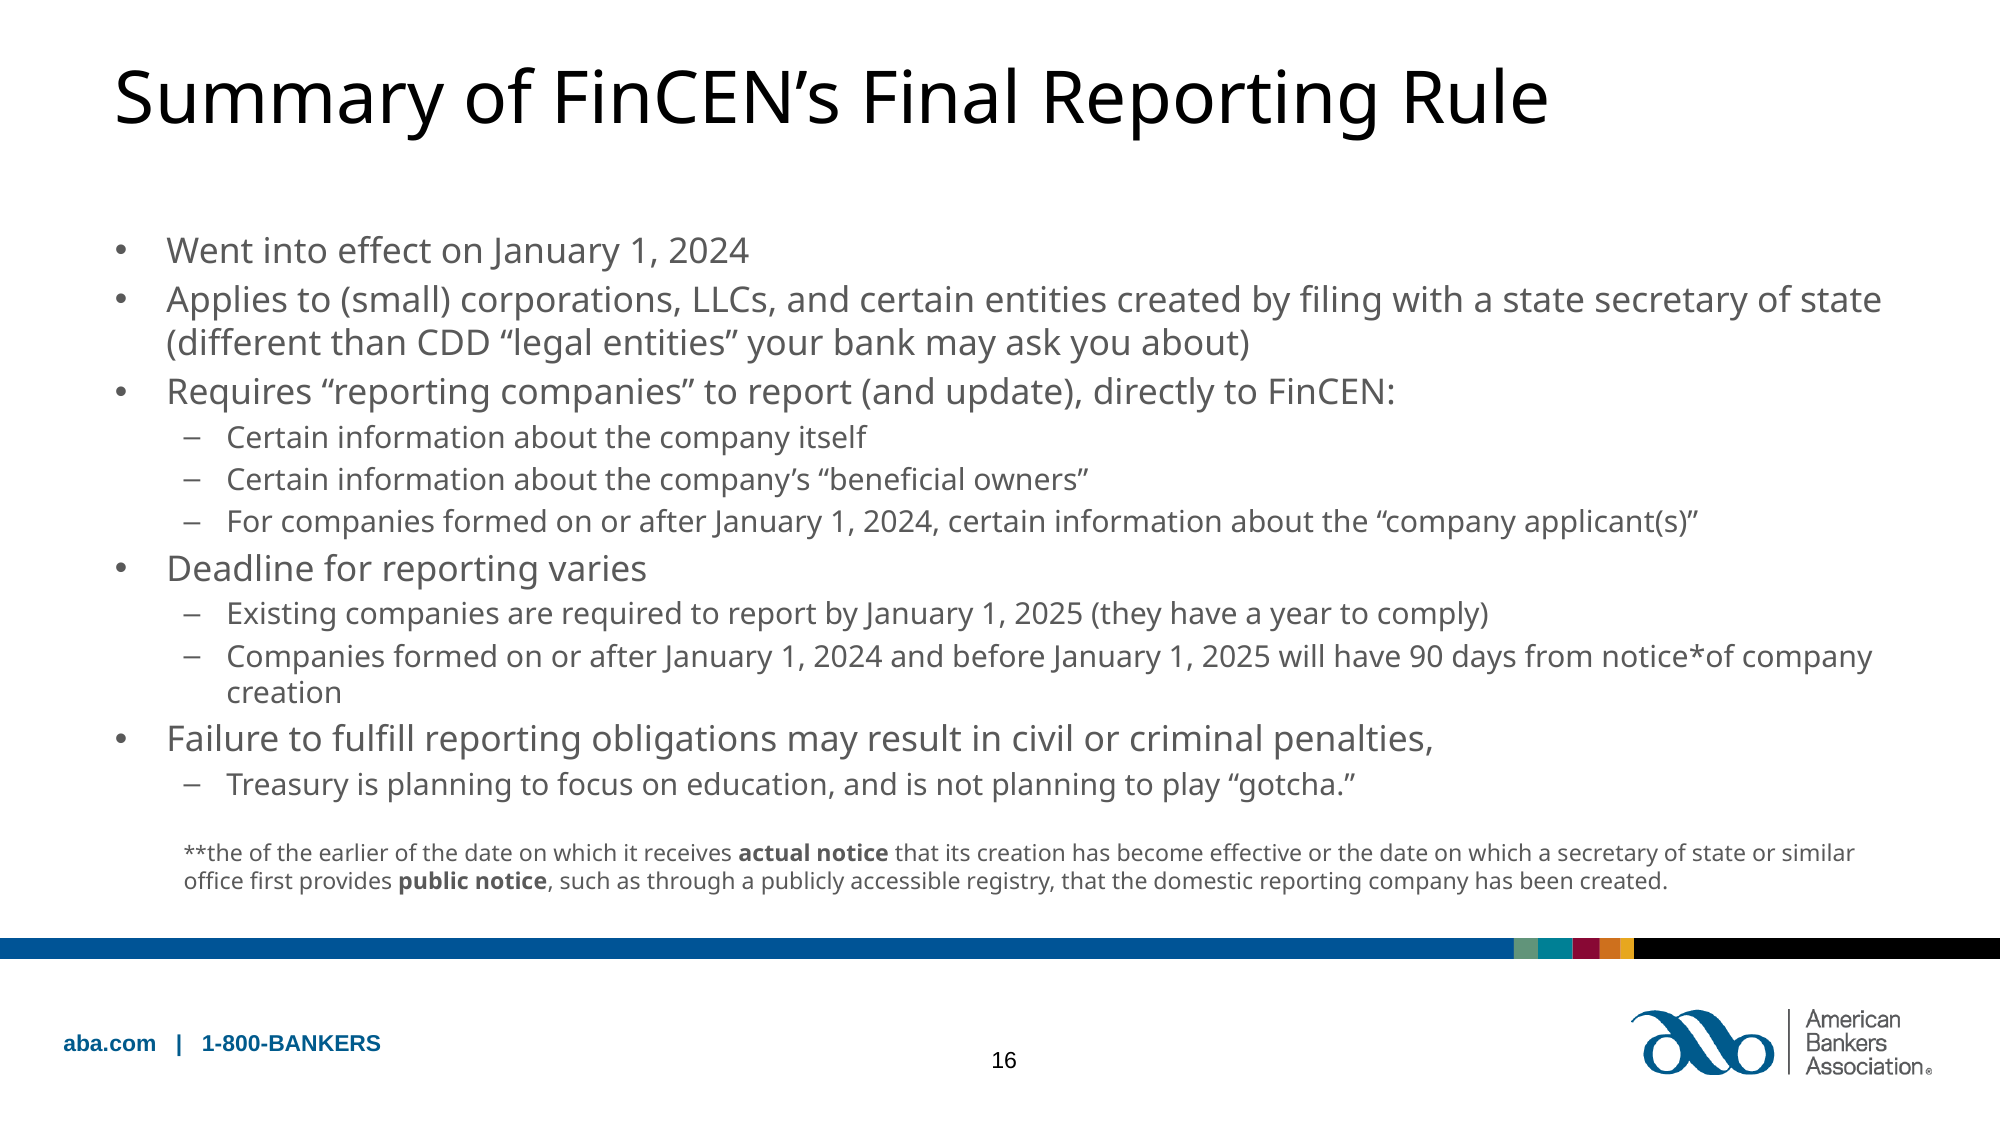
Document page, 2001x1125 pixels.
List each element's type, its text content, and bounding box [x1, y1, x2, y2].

picture [0, 938, 2000, 959]
picture [1631, 1009, 1932, 1075]
title Summary of FinCEN’s Final Reporting Rule [99, 1, 1984, 189]
list Went into effect on January 1, 2024 Applies to (small) corporations, LLCs, and certain entities created by filing with a state secretary of state (different than CDD “legal entities” your bank may ask you about) Requires “reporting companies” to report (and update), directly to FinCEN: Certain information about the company itself Certain information about the company’s “beneficial owners” For companies formed on or after January 1, 2024, certain information about the “company applicant(s)” Deadline for reporting varies Existing companies are required to report by January 1, 2025 (they have a year to comply) Companies formed on or after January 1, 2024 and before January 1, 2025 will have 90 days from notice*of company creation Failure to fulfill reporting obligations may result in civil or criminal penalties, Treasury is planning to focus on education, and is not planning to play “gotcha.” **the of the earlier of the date on which it receives actual notice that its creation has become effective or the date on which a secretary of state or similar office first provides public notice, such as through a publicly accessible registry, that the domestic reporting company has been created. [99, 220, 1900, 905]
